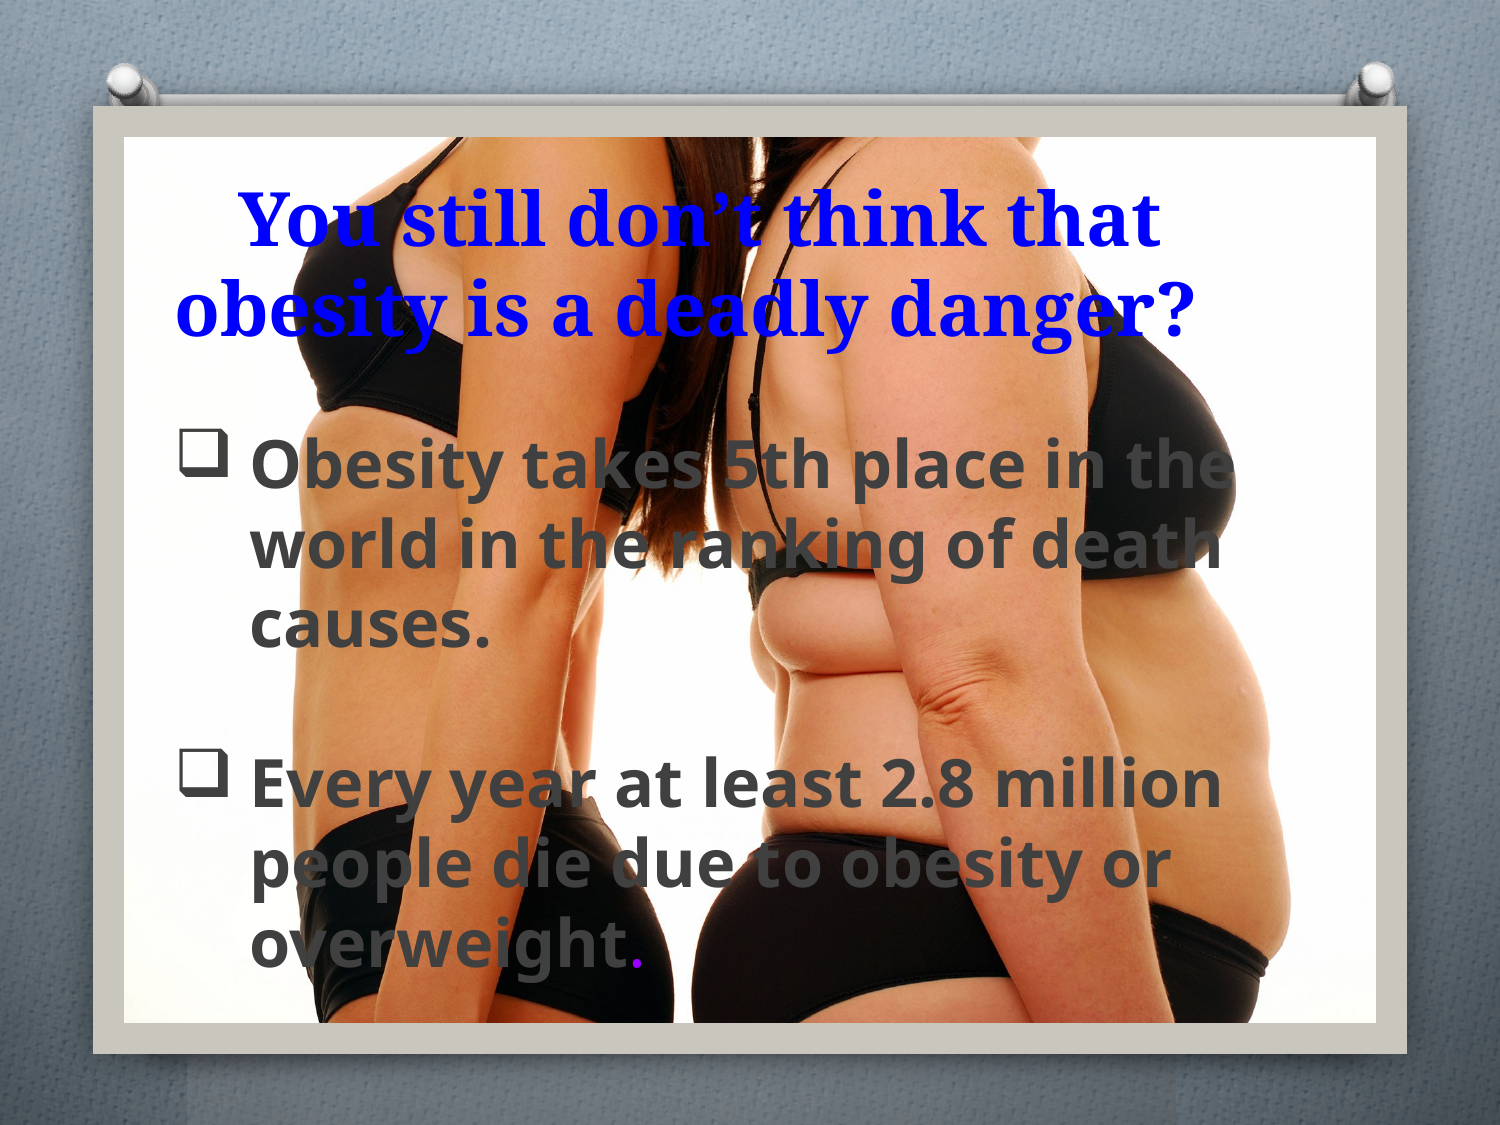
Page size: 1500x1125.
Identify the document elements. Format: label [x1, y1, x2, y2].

picture [1317, 35, 1439, 134]
picture [123, 136, 1377, 1024]
picture [75, 29, 198, 123]
